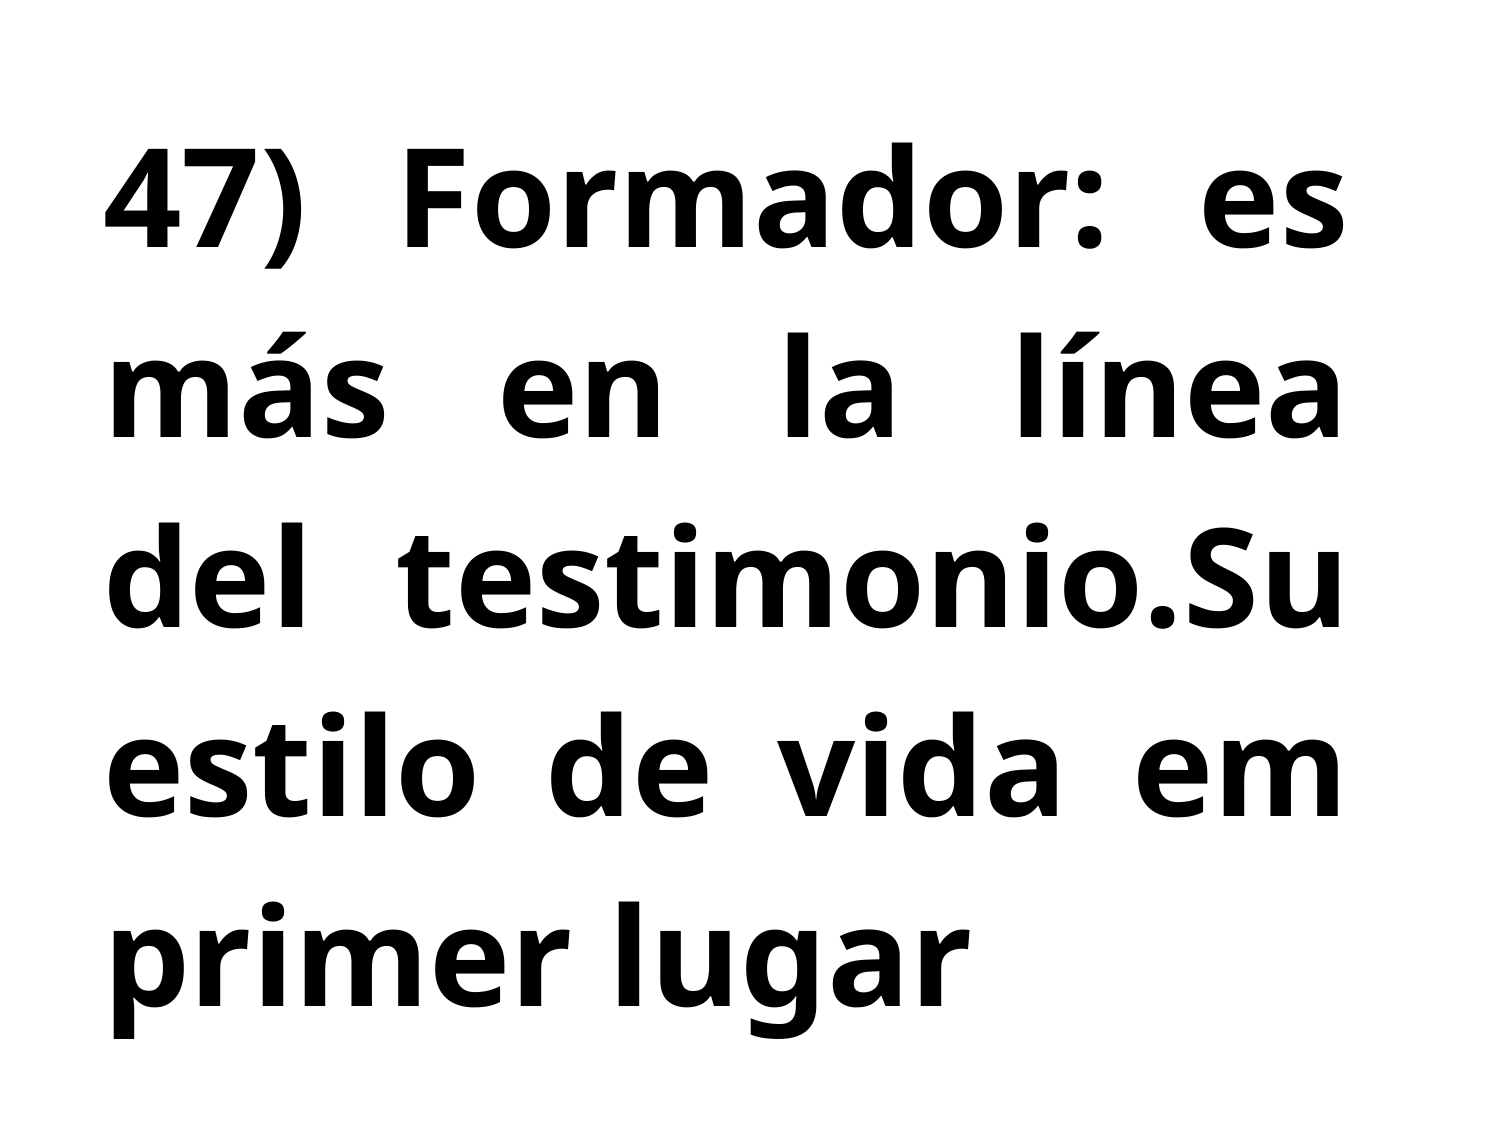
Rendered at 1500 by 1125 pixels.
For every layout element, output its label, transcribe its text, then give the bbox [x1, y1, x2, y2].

text_box 47) Formador: es más en la línea del testimonio.Su estilo de vida em primer lugar [88, 78, 1365, 1042]
